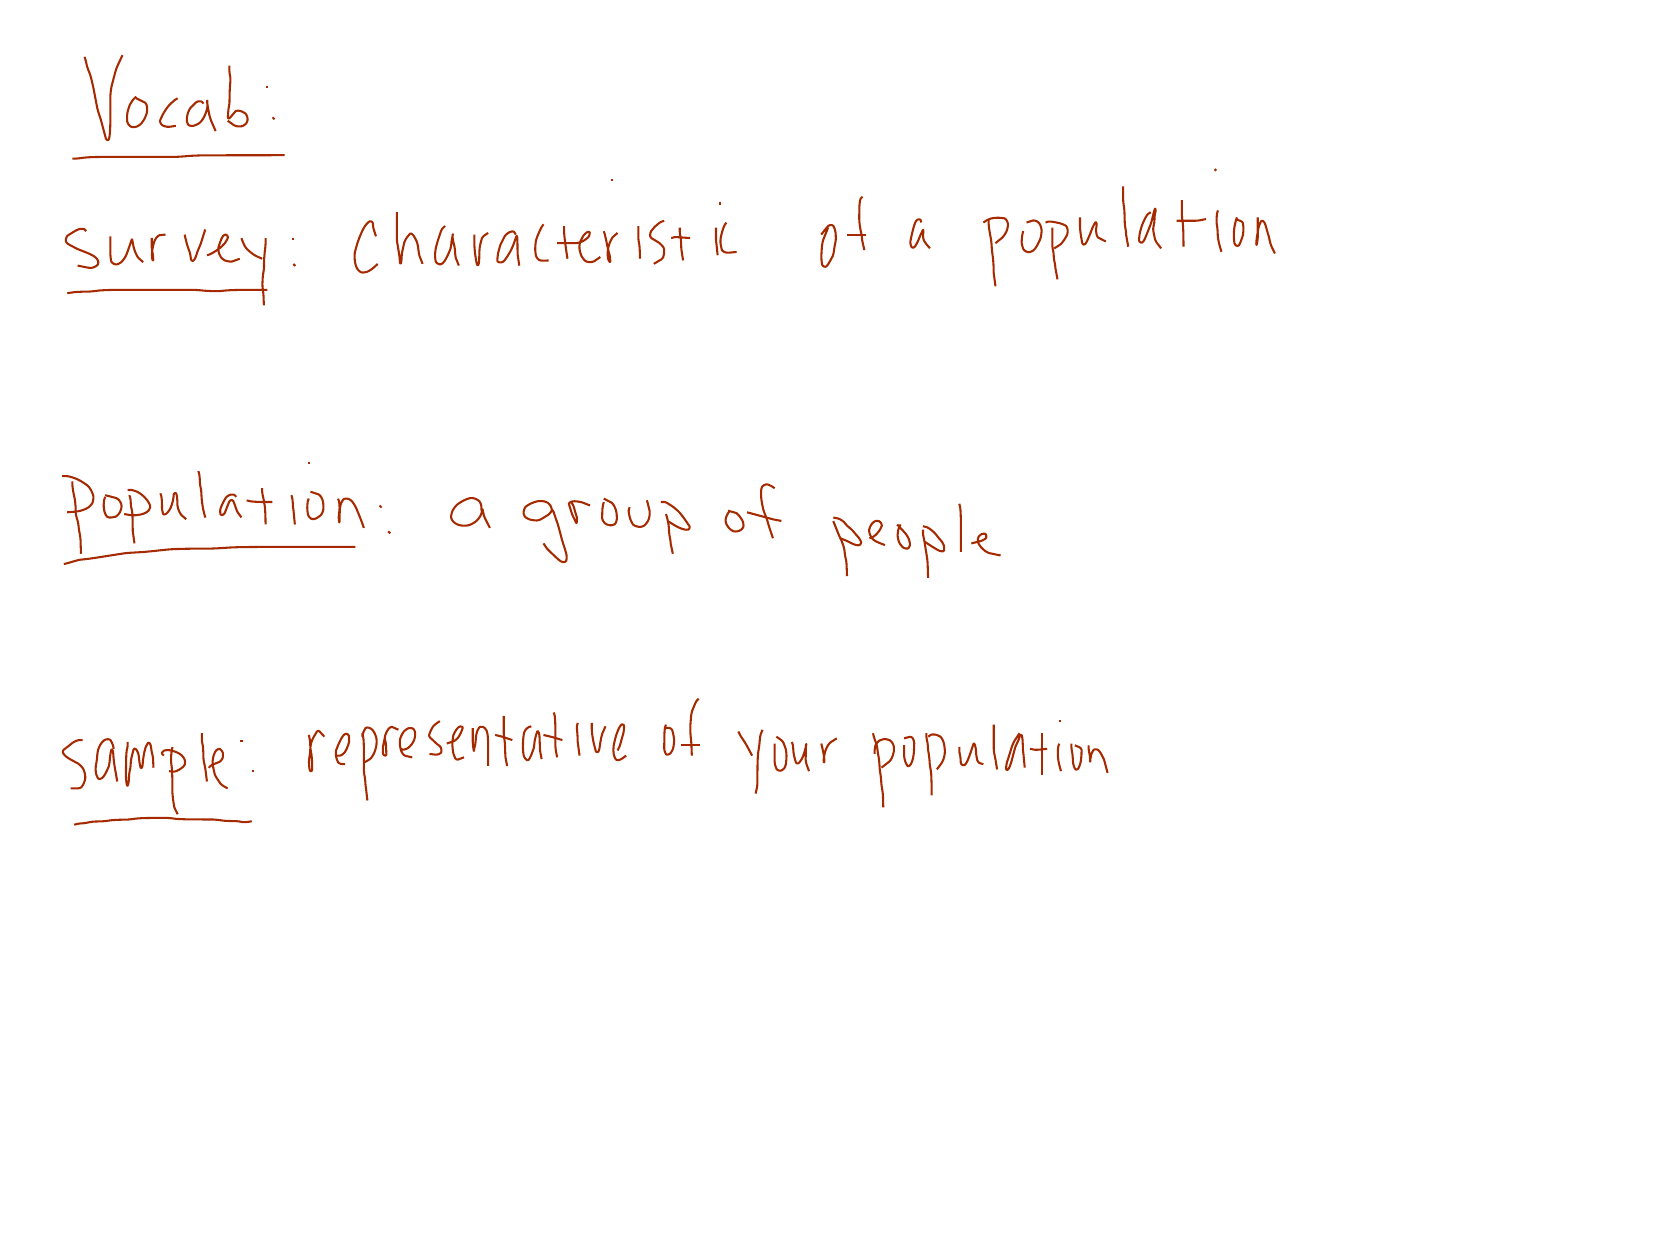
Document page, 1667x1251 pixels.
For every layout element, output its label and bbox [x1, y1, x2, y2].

text_box [61, 462, 365, 505]
text_box [820, 168, 1276, 287]
text_box [63, 505, 391, 565]
text_box [62, 733, 254, 815]
text_box [66, 237, 296, 294]
text_box [308, 698, 1108, 808]
text_box [354, 179, 737, 273]
text_box [450, 484, 1001, 579]
text_box [65, 228, 266, 237]
text_box [72, 54, 285, 159]
text_box [65, 300, 266, 306]
